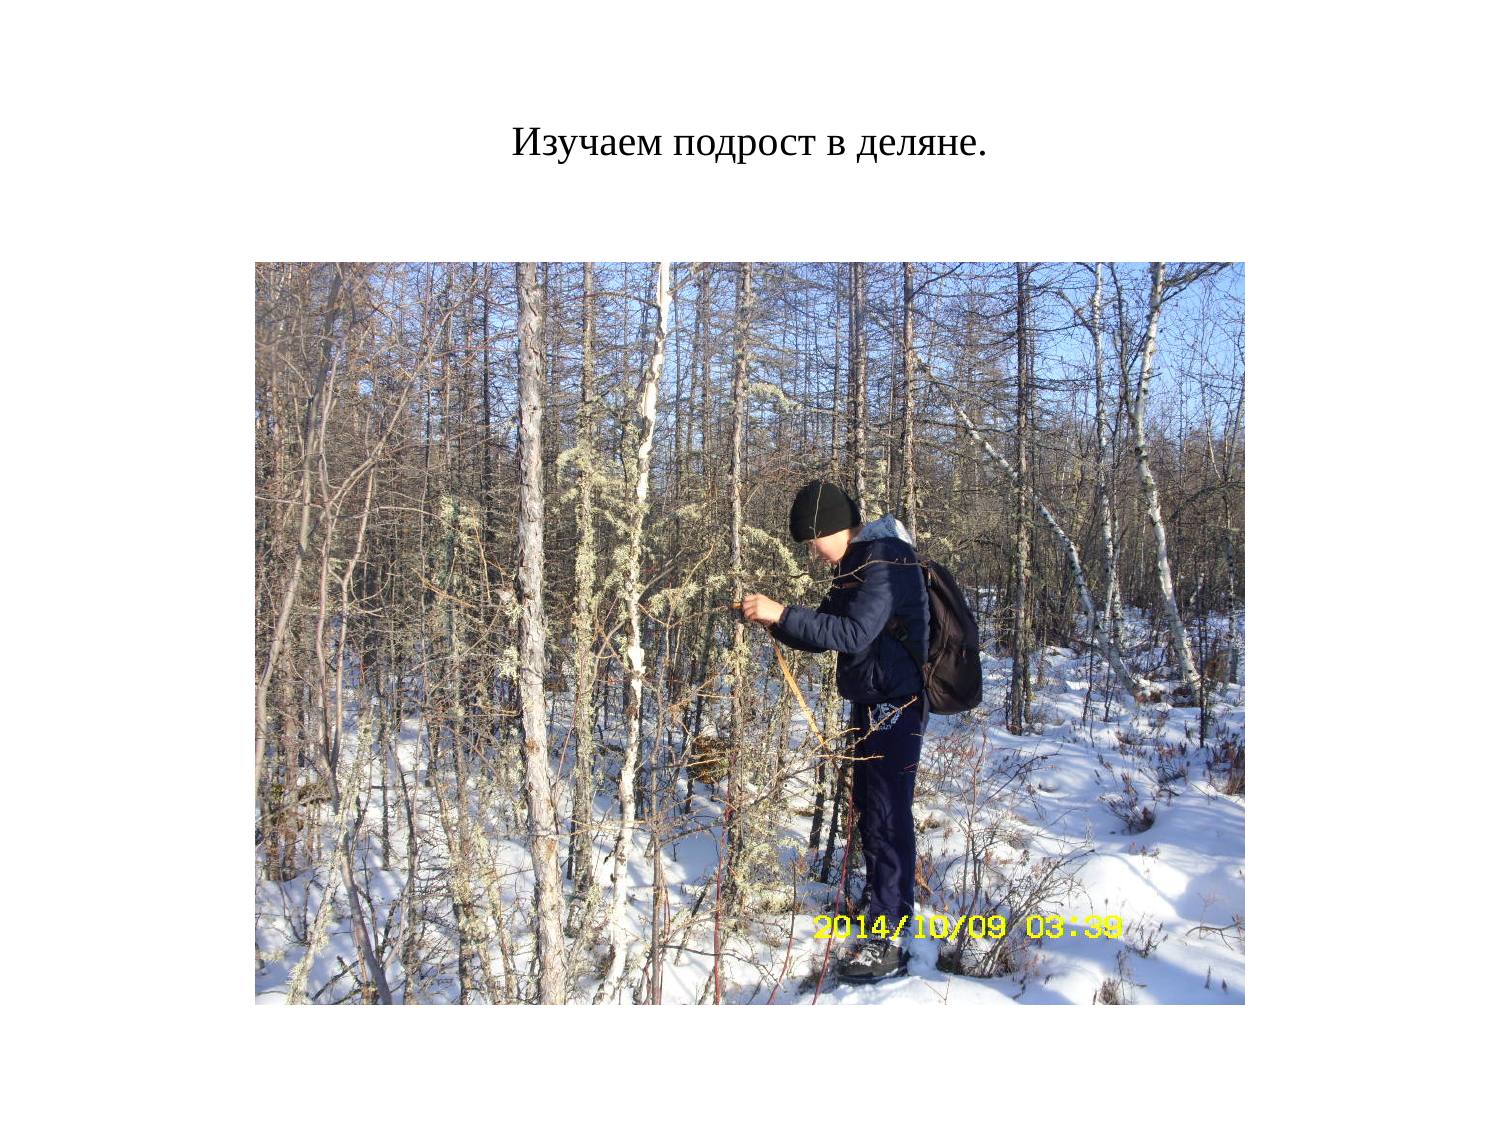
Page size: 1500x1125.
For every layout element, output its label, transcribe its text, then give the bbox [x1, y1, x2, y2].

title Изучаем подрост в деляне. [75, 45, 1425, 233]
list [254, 262, 1246, 1006]
